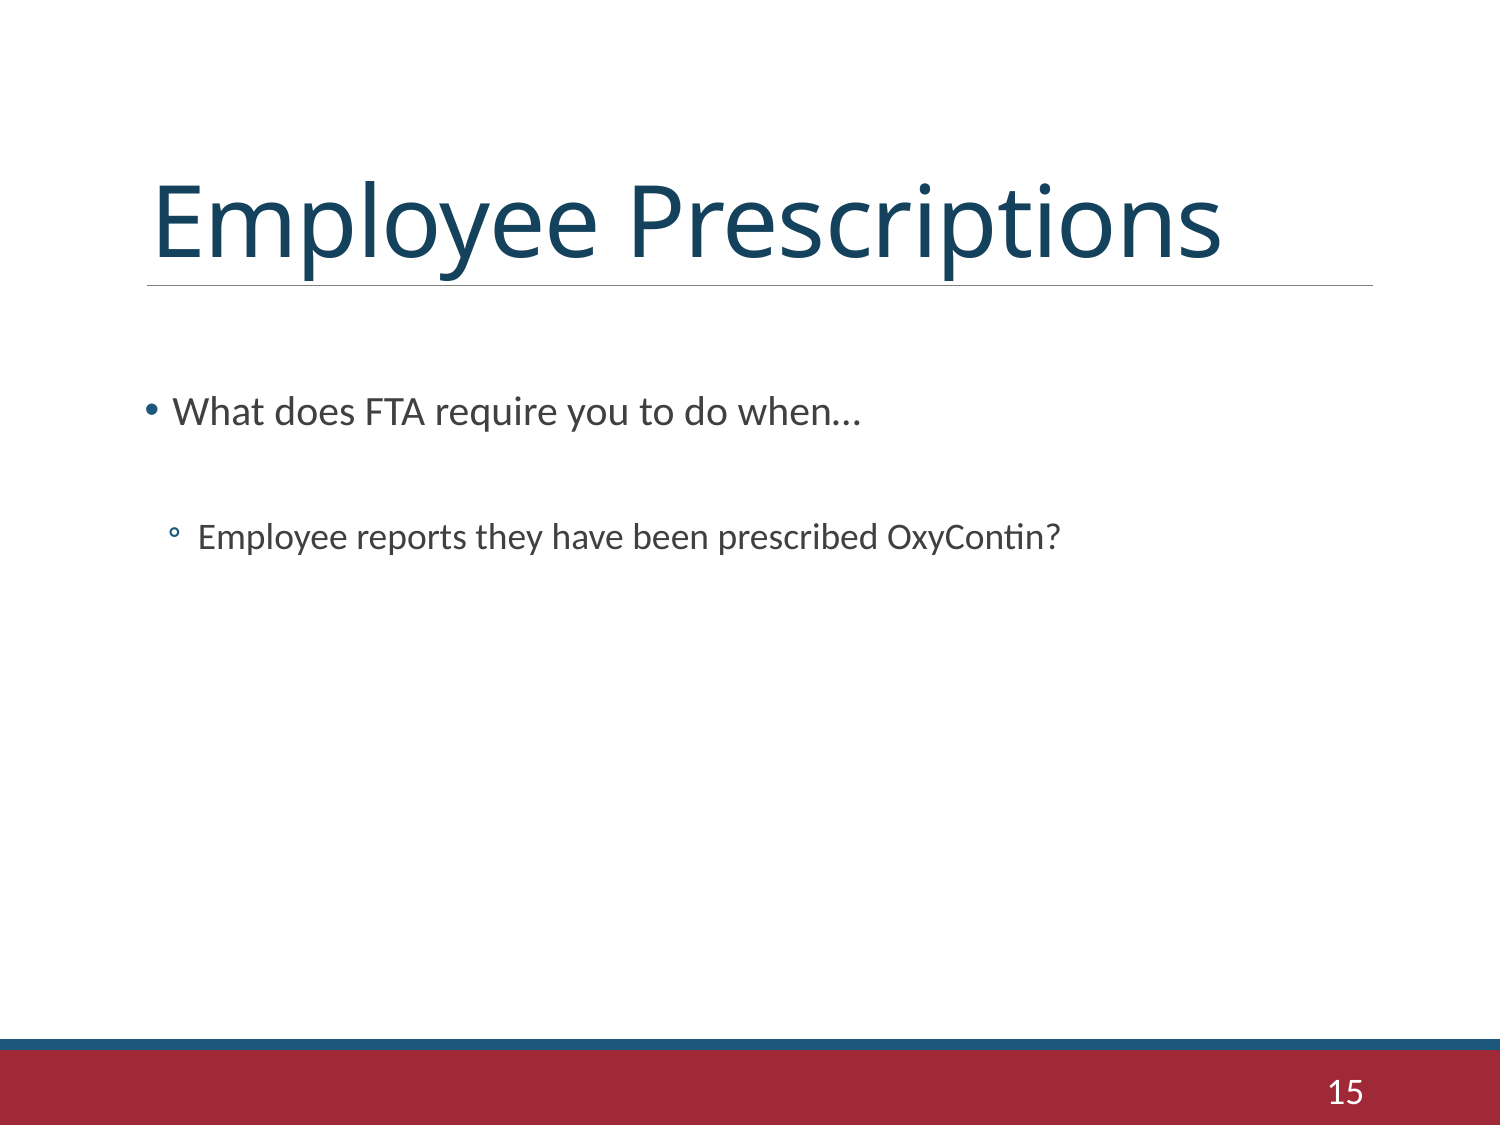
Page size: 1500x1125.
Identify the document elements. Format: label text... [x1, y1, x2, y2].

title Employee Prescriptions [135, 47, 1373, 285]
list What does FTA require you to do when… Employee reports they have been prescribed OxyContin? [135, 302, 1373, 963]
slide_number 15 [1218, 1059, 1380, 1120]
